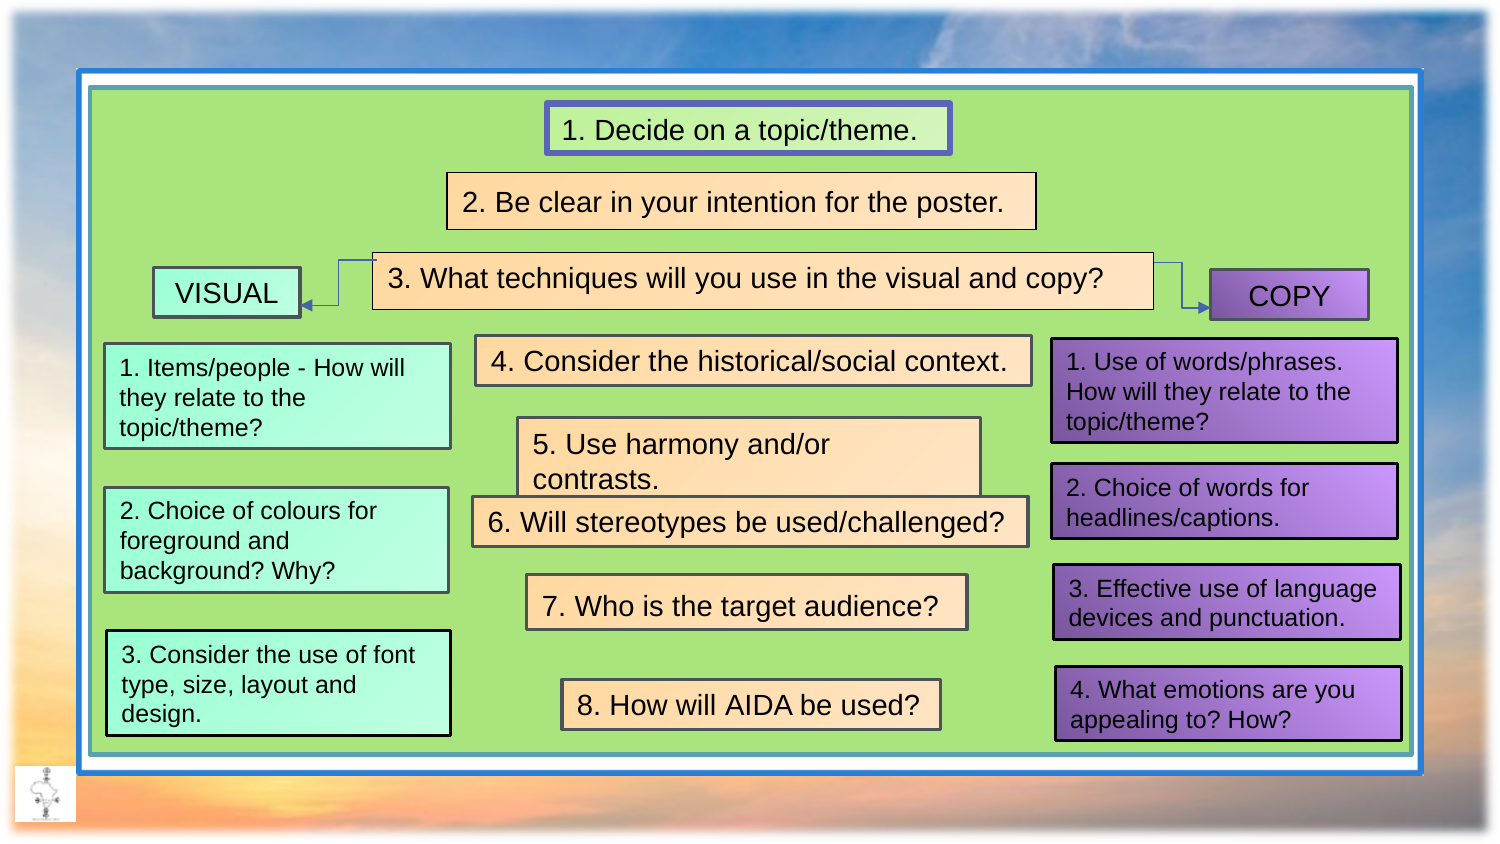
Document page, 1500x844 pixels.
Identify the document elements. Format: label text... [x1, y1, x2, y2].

text_box 4. What emotions are you appealing to? How? [1055, 666, 1402, 741]
text_box 1. Decide on a topic/theme. [546, 103, 950, 154]
text_box 1. Use of words/phrases. How will they relate to the topic/theme? [1051, 338, 1398, 443]
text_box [299, 259, 378, 306]
text_box 6. Will stereotypes be used/challenged? [472, 496, 1029, 547]
text_box 3. Effective use of language devices and punctuation. [1053, 564, 1401, 640]
text_box VISUAL [153, 267, 300, 318]
picture [0, 0, 1500, 844]
text_box 5. Use harmony and/or contrasts. [517, 417, 981, 496]
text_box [1153, 262, 1212, 308]
text_box 3. What techniques will you use in the visual and copy? [372, 252, 1154, 310]
text_box 1. Items/people - How will they relate to the topic/theme? [104, 343, 451, 449]
text_box COPY [1210, 269, 1369, 320]
text_box 7. Who is the target audience? [526, 574, 968, 630]
text_box 3. Consider the use of font type, size, layout and design. [106, 630, 451, 736]
text_box 2. Choice of words for headlines/captions. [1051, 463, 1398, 539]
text_box 8. How will AIDA be used? [561, 679, 941, 730]
text_box 2. Be clear in your intention for the poster. [447, 172, 1037, 230]
text_box 4. Consider the historical/social context. [475, 335, 1032, 386]
text_box 2. Choice of colours for foreground and background? Why? [104, 487, 449, 593]
text_box [89, 87, 1412, 755]
